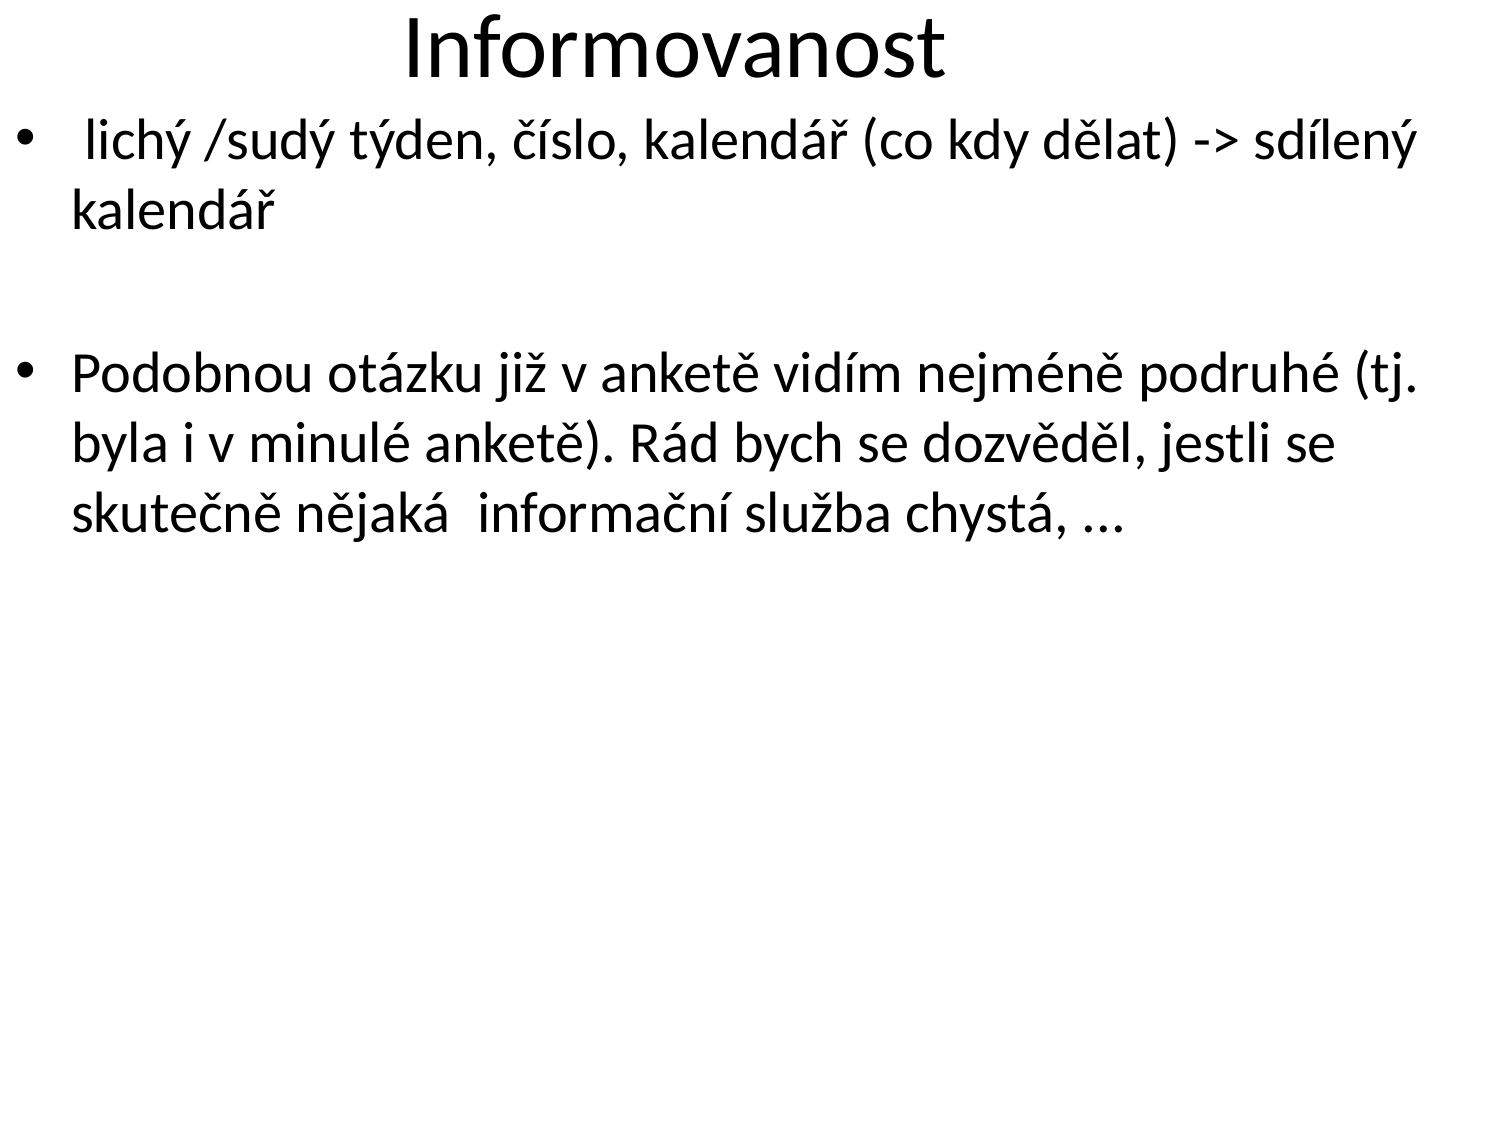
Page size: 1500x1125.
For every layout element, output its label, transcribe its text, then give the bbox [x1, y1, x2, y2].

title Informovanost [0, 0, 1350, 93]
list lichý /sudý týden, číslo, kalendář (co kdy dělat) -> sdílený kalendář Podobnou otázku již v anketě vidím nejméně podruhé (tj. byla i v minulé anketě). Rád bych se dozvěděl, jestli se skutečně nějaká informační služba chystá, ... [0, 93, 1500, 1090]
